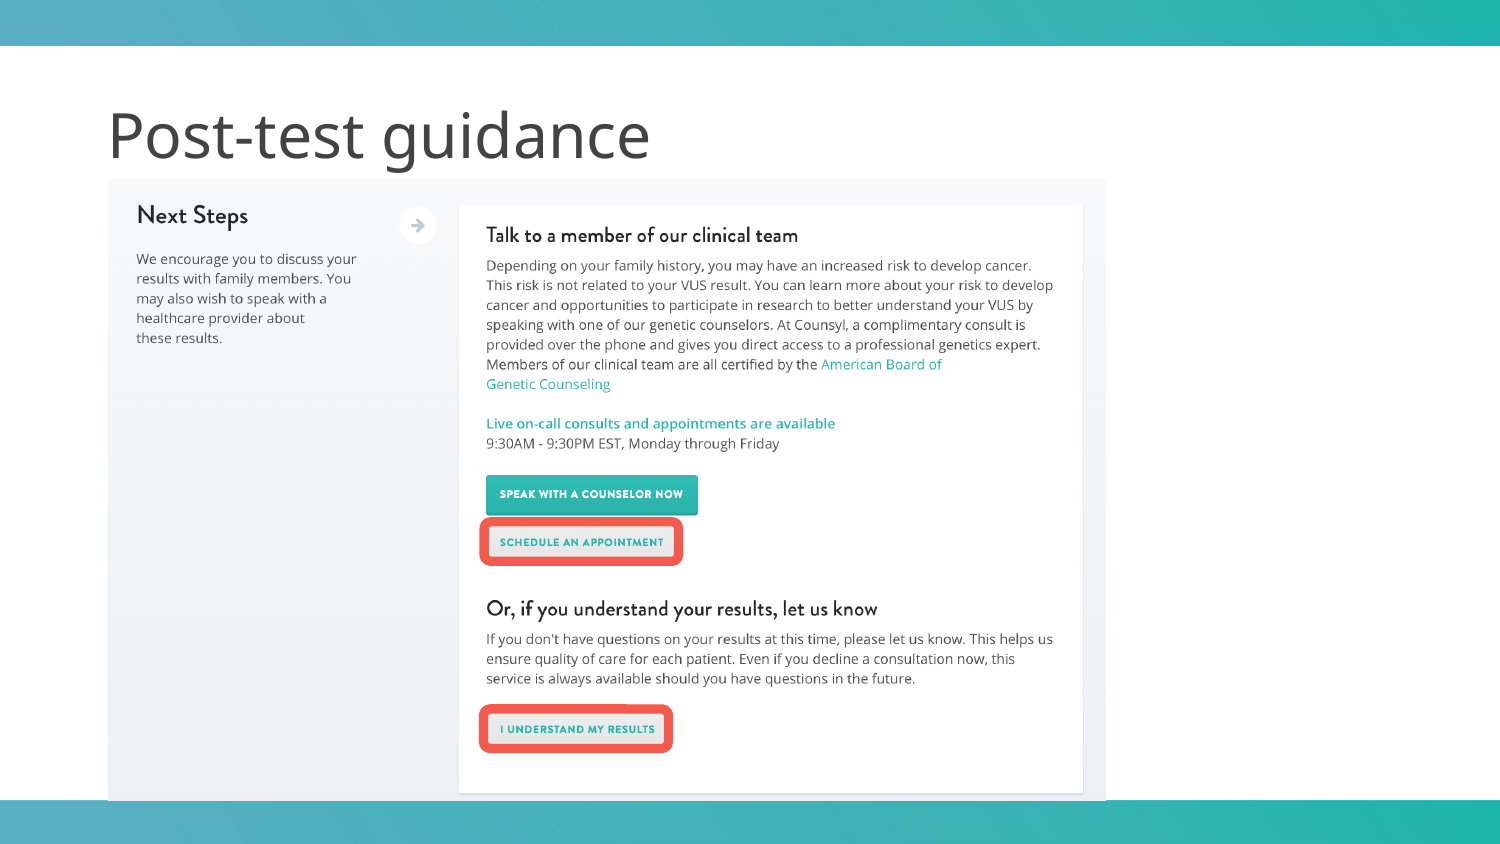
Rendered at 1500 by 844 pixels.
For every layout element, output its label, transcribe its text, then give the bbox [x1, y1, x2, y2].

picture [0, 800, 1500, 844]
text_box Post-test guidance [90, 68, 1407, 179]
picture [0, 0, 1500, 46]
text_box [107, 179, 1107, 801]
